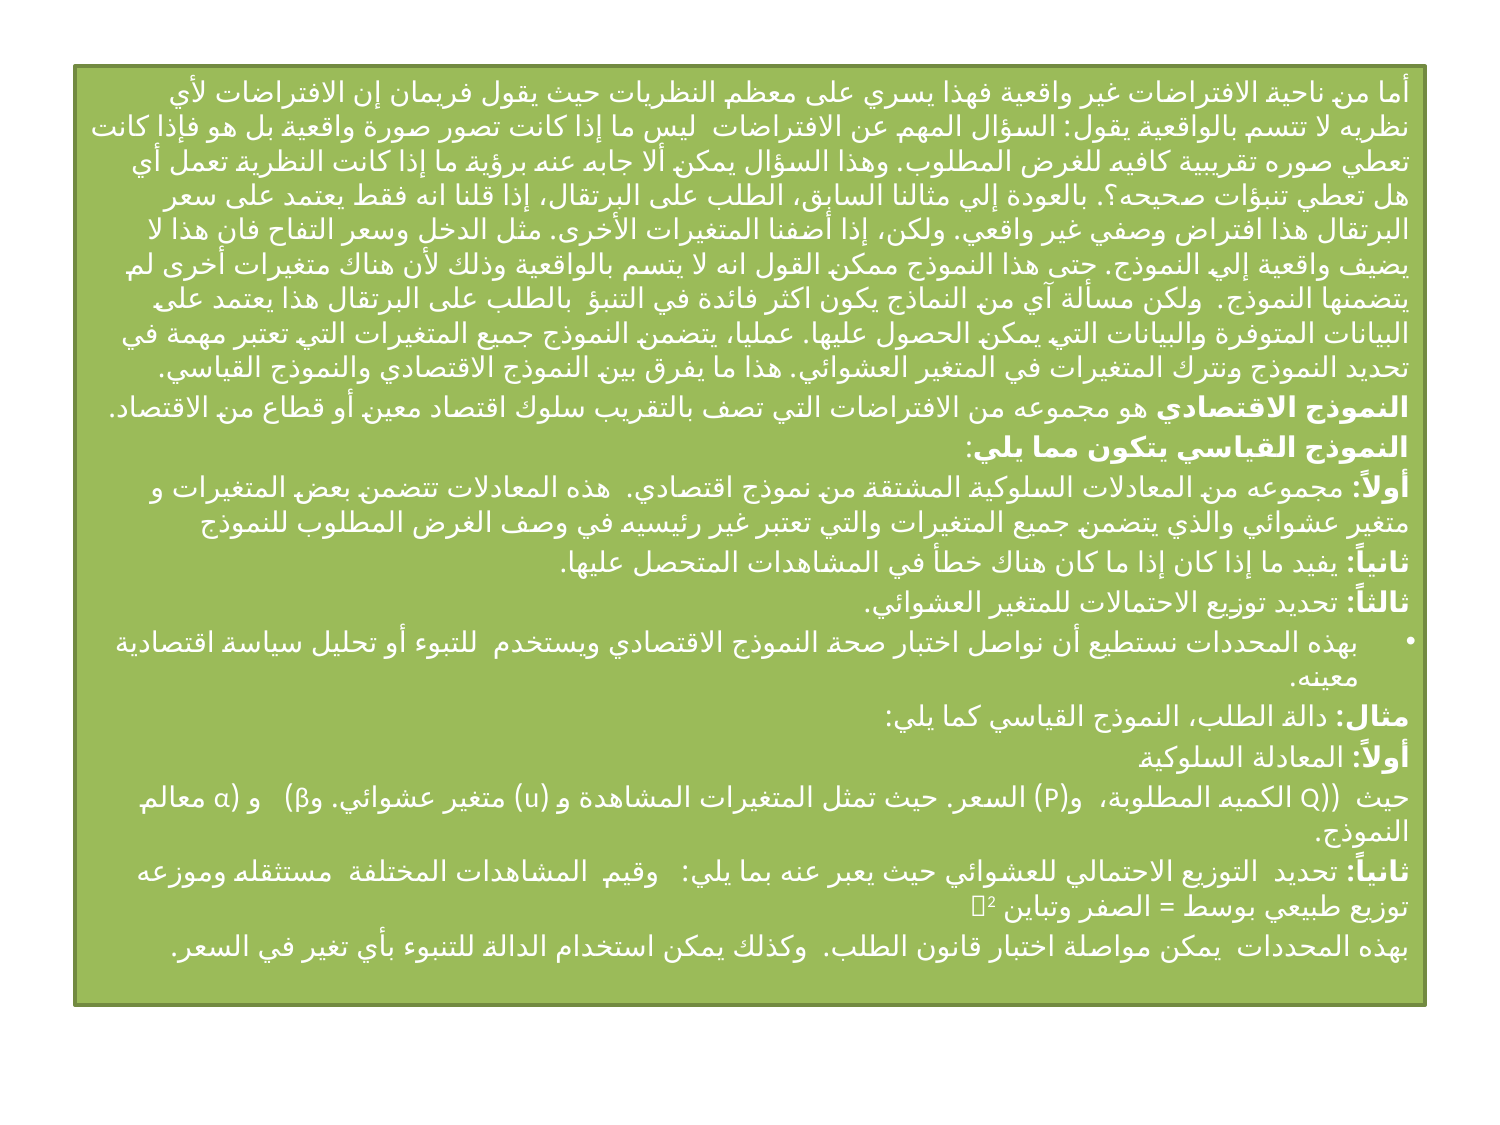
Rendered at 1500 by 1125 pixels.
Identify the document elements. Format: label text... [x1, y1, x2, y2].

list أما من ناحية الافتراضات غير واقعية فهذا يسري على معظم النظريات حيث يقول فريمان إن الافتراضات لأي نظريه لا تتسم بالواقعية يقول: السؤال المهم عن الافتراضات ليس ما إذا كانت تصور صورة واقعية بل هو فإذا كانت تعطي صوره تقريبية كافيه للغرض المطلوب. وهذا السؤال يمكن ألا جابه عنه برؤية ما إذا كانت النظرية تعمل أي هل تعطي تنبؤات صحيحه؟. بالعودة إلي مثالنا السابق، الطلب على البرتقال، إذا قلنا انه فقط يعتمد على سعر البرتقال هذا افتراض وصفي غير واقعي. ولكن، إذا أضفنا المتغيرات الأخرى. مثل الدخل وسعر التفاح فان هذا لا يضيف واقعية إلي النموذج. حتى هذا النموذج ممكن القول انه لا يتسم بالواقعية وذلك لأن هناك متغيرات أخرى لم يتضمنها النموذج. ولكن مسألة آي من النماذج يكون اكثر فائدة في التنبؤ بالطلب على البرتقال هذا يعتمد على البيانات المتوفرة والبيانات التي يمكن الحصول عليها. عمليا، يتضمن النموذج جميع المتغيرات التي تعتبر مهمة في تحديد النموذج ونترك المتغيرات في المتغير العشوائي. هذا ما يفرق بين النموذج الاقتصادي والنموذج القياسي. النموذج الاقتصادي هو مجموعه من الافتراضات التي تصف بالتقريب سلوك اقتصاد معين أو قطاع من الاقتصاد. النموذج القياسي يتكون مما يلي: أولاً: مجموعه من المعادلات السلوكية المشتقة من نموذج اقتصادي. هذه المعادلات تتضمن بعض المتغيرات و متغير عشوائي والذي يتضمن جميع المتغيرات والتي تعتبر غير رئيسيه في وصف الغرض المطلوب للنموذج ثانياً: يفيد ما إذا كان إذا ما كان هناك خطأ في المشاهدات المتحصل عليها. ثالثاً: تحديد توزيع الاحتمالات للمتغير العشوائي. بهذه المحددات نستطيع أن نواصل اختبار صحة النموذج الاقتصادي ويستخدم للتبوء أو تحليل سياسة اقتصادية معينه. مثال: دالة الطلب، النموذج القياسي كما يلي: أولاً: المعادلة السلوكية حيث ((Q الكميه المطلوبة، و(P) السعر. حيث تمثل المتغيرات المشاهدة و (u) متغير عشوائي. وβ) و (α معالم النموذج. ثانياً: تحديد التوزيع الاحتمالي للعشوائي حيث يعبر عنه بما يلي: وقيم المشاهدات المختلفة مستثقله وموزعه توزيع طبيعي بوسط = الصفر وتباين 2 بهذه المحددات يمكن مواصلة اختبار قانون الطلب. وكذلك يمكن استخدام الدالة للتنبوء بأي تغير في السعر. [73, 64, 1427, 1007]
